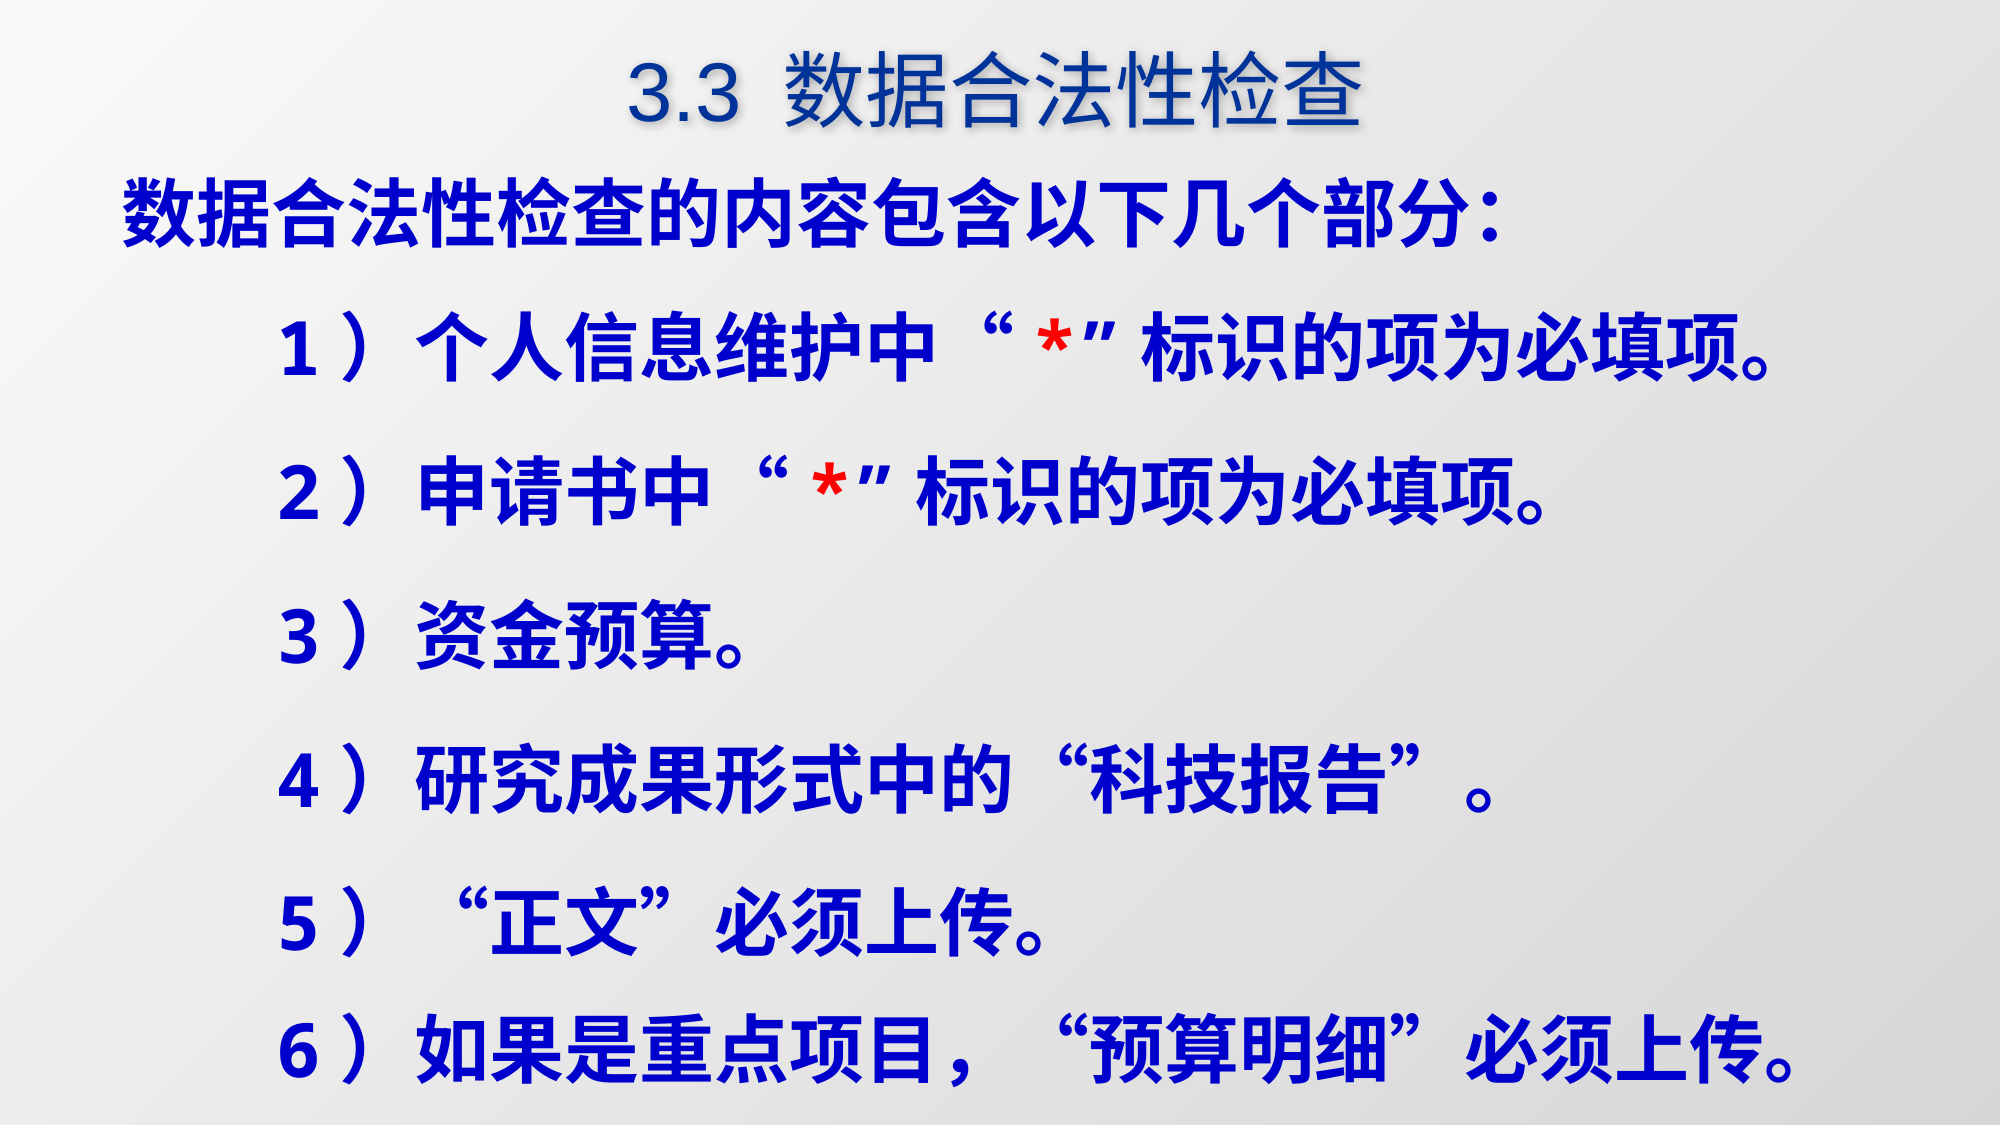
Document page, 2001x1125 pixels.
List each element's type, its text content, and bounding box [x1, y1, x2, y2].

text_box 4）研究成果形式中的“科技报告”。 [261, 697, 1984, 830]
text_box 数据合法性检查的内容包含以下几个部分： [107, 132, 1829, 265]
text_box 2）申请书中“*”标识的项为必填项。 [261, 410, 1984, 542]
text_box 5）“正文”必须上传。 [261, 841, 1984, 968]
text_box 6）如果是重点项目，“预算明细”必须上传。 [261, 968, 1984, 1100]
text_box 1）个人信息维护中“*”标识的项为必填项。 [261, 266, 1984, 399]
text_box 3）资金预算。 [261, 553, 1984, 686]
text_box 3.3 数据合法性检查 [303, 0, 1689, 132]
